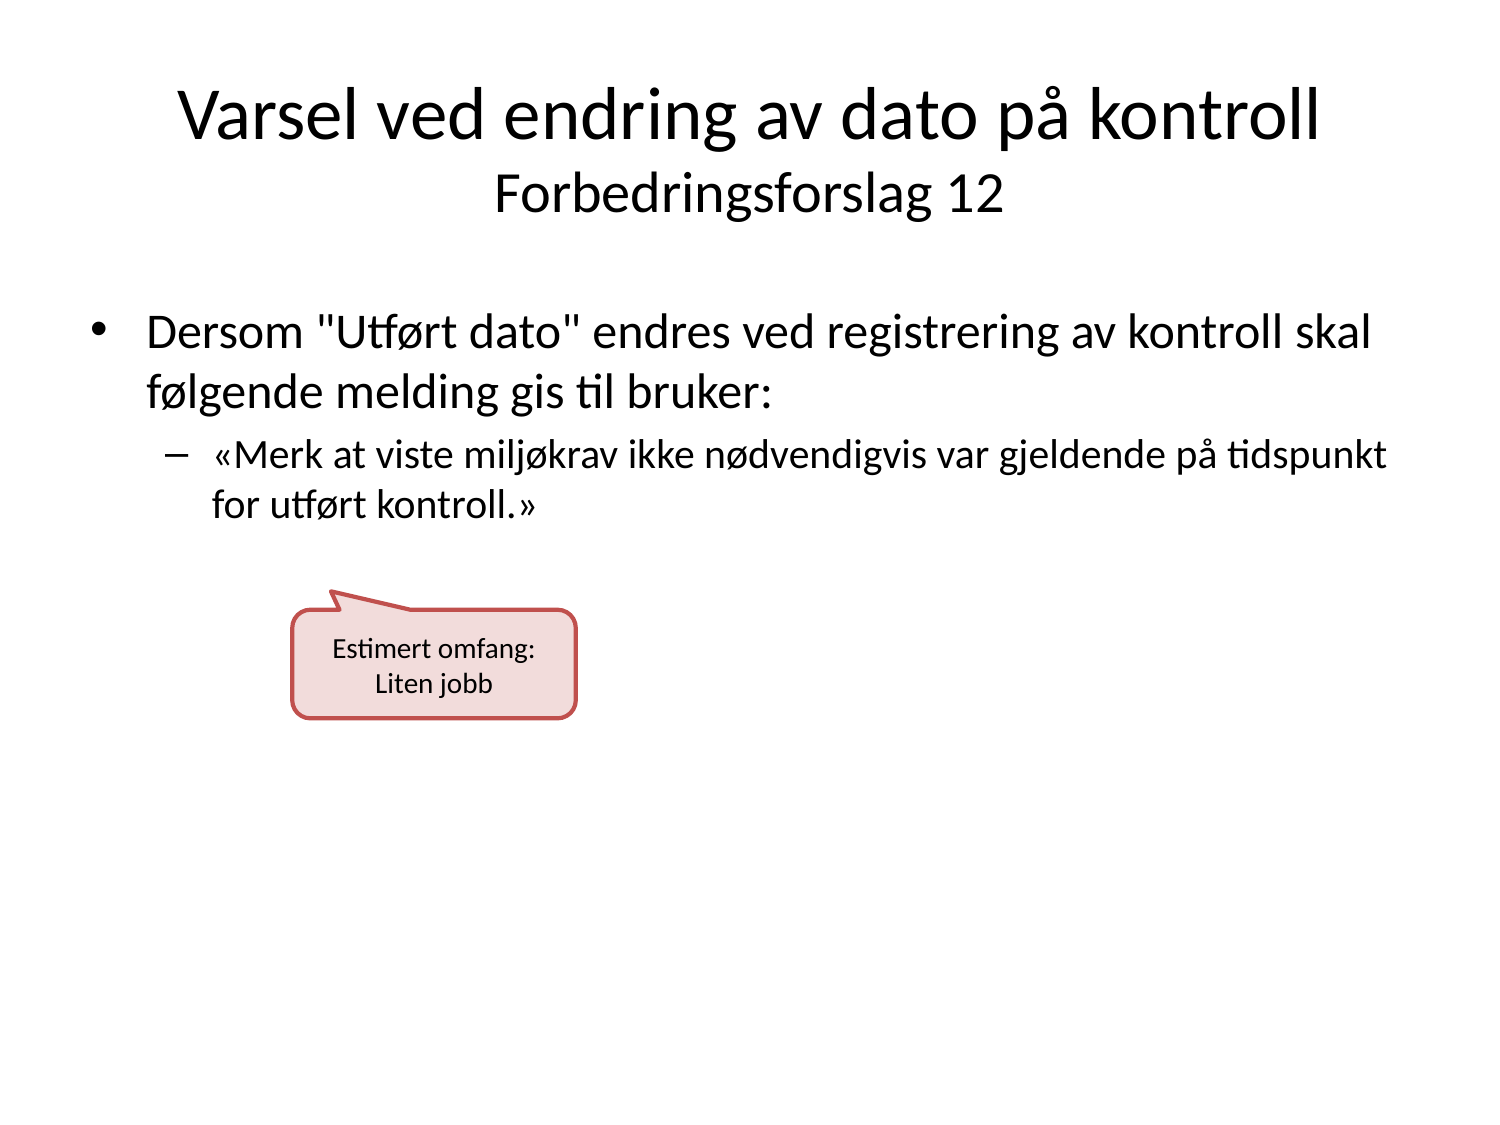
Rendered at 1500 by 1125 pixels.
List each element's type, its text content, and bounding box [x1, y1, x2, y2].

title Varsel ved endring av dato på kontroll Forbedringsforslag 12 [75, 45, 1425, 244]
text_box Estimert omfang: Liten jobb [290, 589, 578, 721]
list Dersom "Utført dato" endres ved registrering av kontroll skal følgende melding gis til bruker: «Merk at viste miljøkrav ikke nødvendigvis var gjeldende på tidspunkt for utført kontroll.» [75, 290, 1425, 1005]
